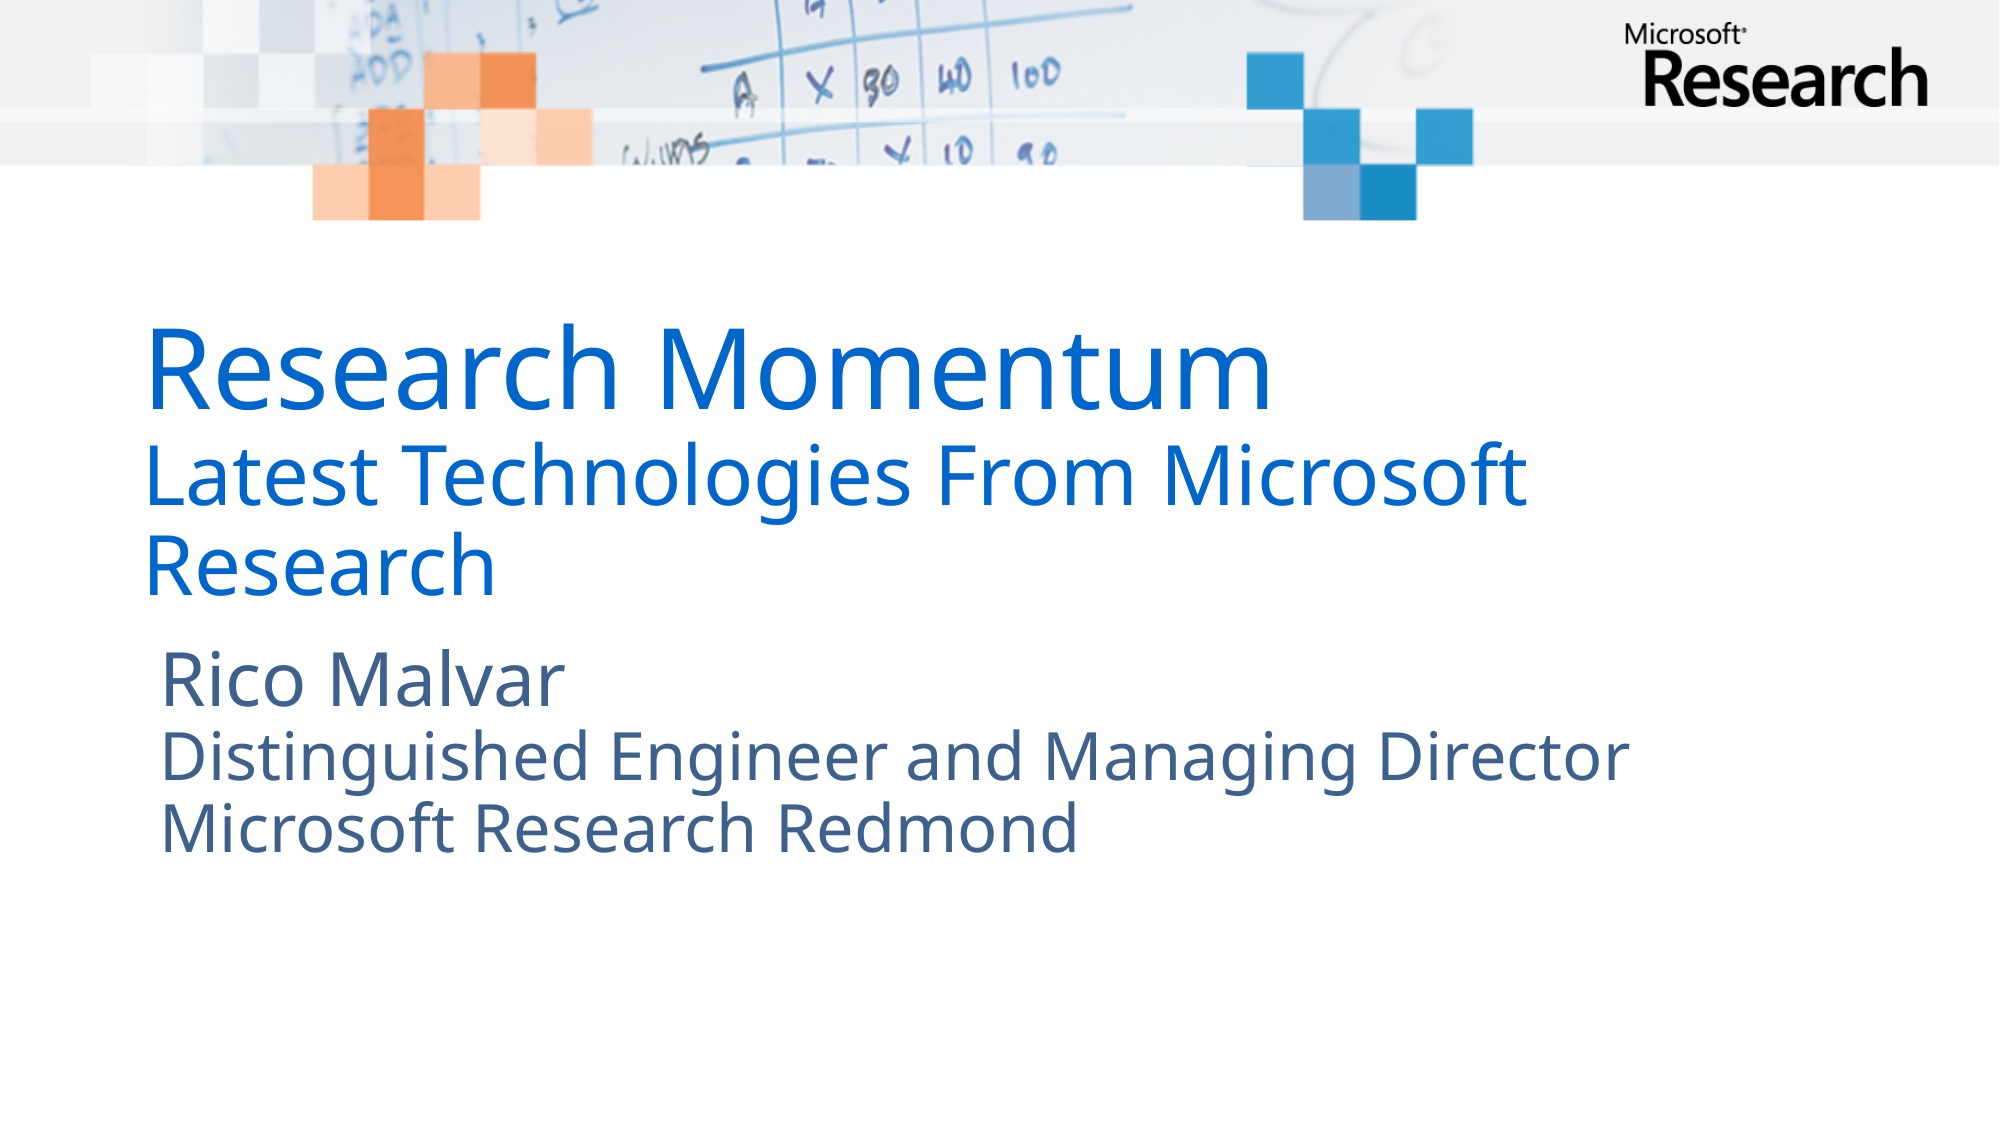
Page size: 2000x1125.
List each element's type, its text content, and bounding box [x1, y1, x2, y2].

picture [0, 0, 2000, 275]
title Research Momentum Latest Technologies From Microsoft Research [142, 312, 1866, 563]
subtitle Rico Malvar Distinguished Engineer and Managing Director Microsoft Research Redmond [159, 641, 1840, 718]
